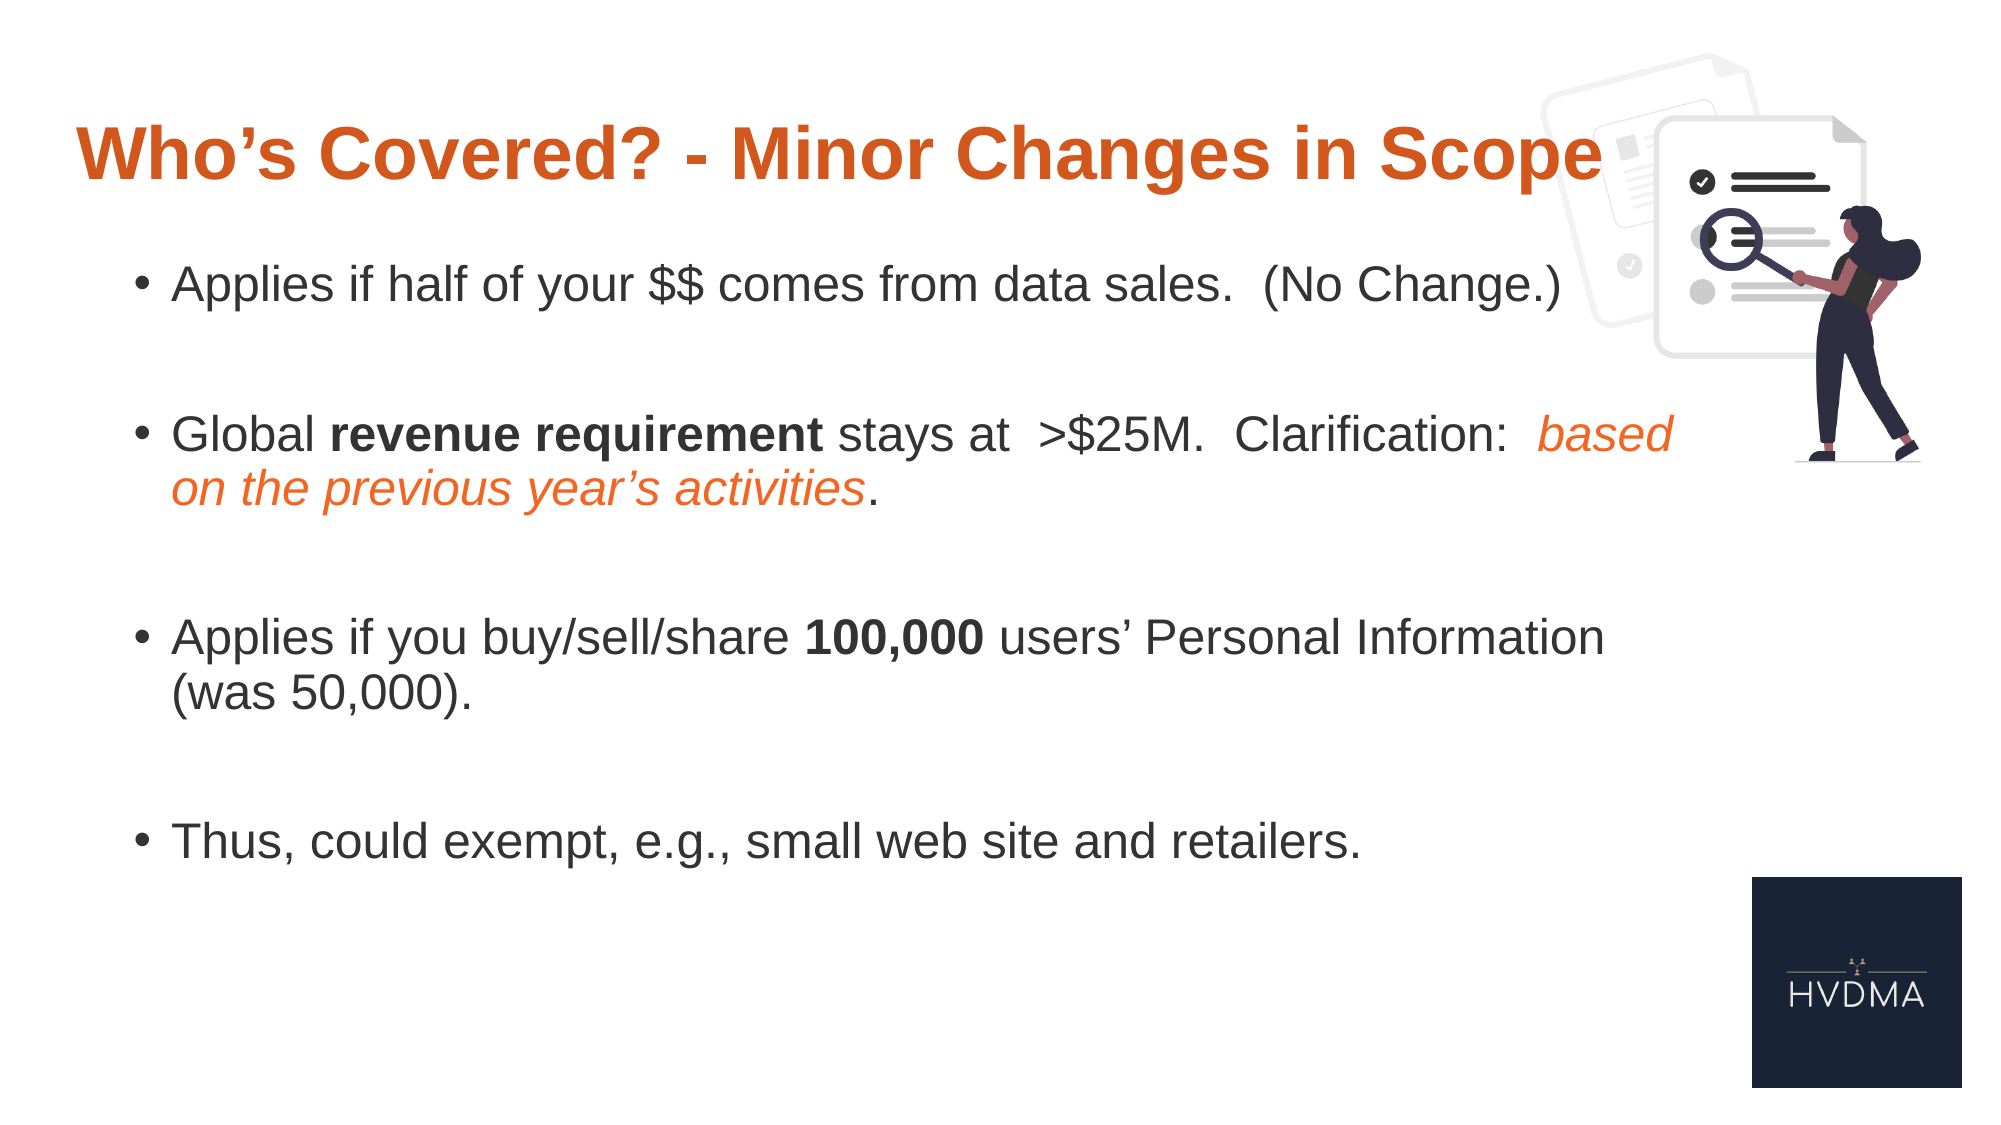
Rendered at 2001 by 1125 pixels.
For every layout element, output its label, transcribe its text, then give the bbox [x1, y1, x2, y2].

picture [1752, 877, 1962, 1088]
title Who’s Covered? - Minor Changes in Scope [60, 61, 1461, 250]
picture [1461, 0, 2000, 515]
list Applies if half of your $$ comes from data sales. (No Change.) Global revenue requirement stays at >$25M. Clarification: based on the previous year’s activities. Applies if you buy/sell/share 100,000 users’ Personal Information (was 50,000). Thus, could exempt, e.g., small web site and retailers. [118, 251, 1725, 1125]
